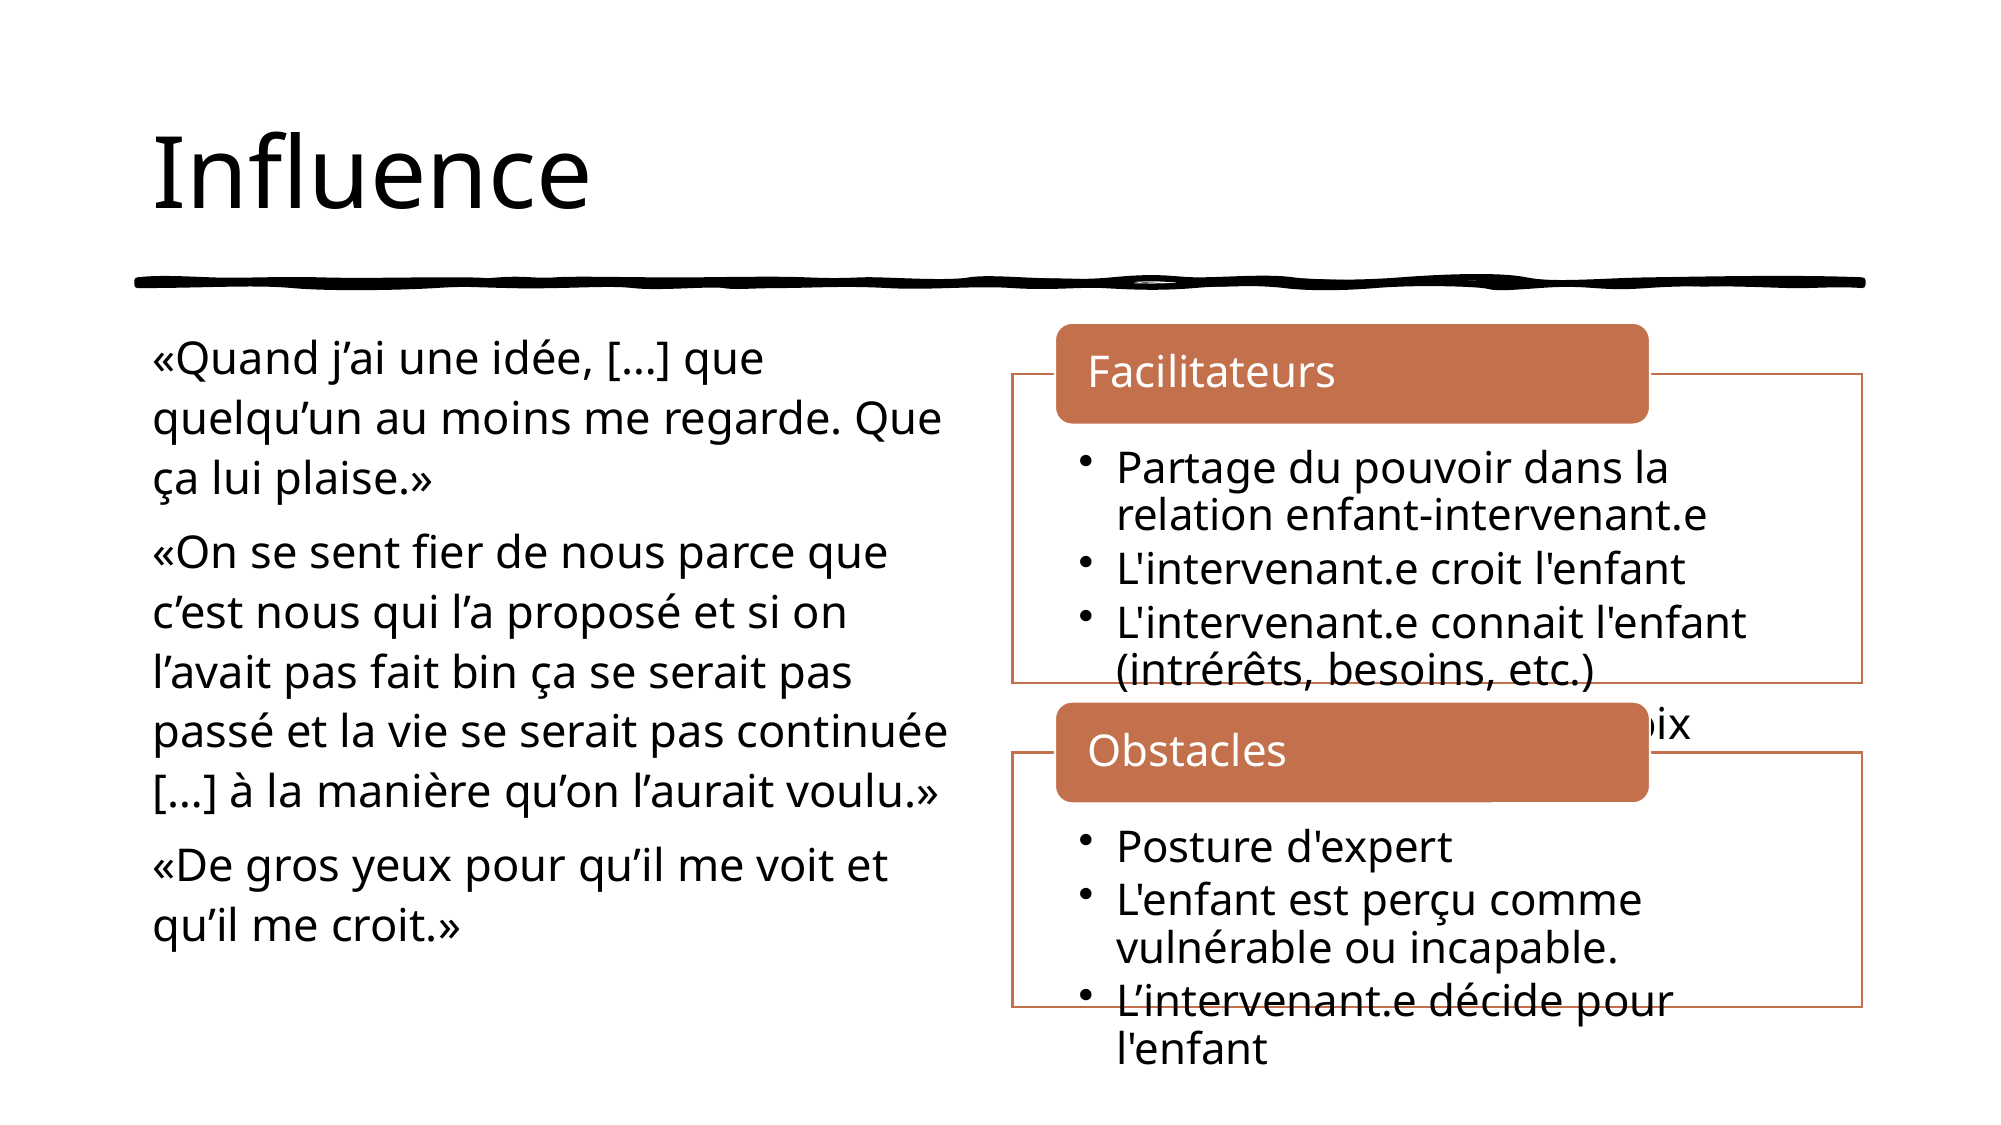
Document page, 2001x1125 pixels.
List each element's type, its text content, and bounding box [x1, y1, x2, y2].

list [1012, 316, 1863, 1015]
title Influence [137, 59, 1863, 278]
list «Quand j’ai une idée, […] que quelqu’un au moins me regarde. Que ça lui plaise.» «On se sent fier de nous parce que c’est nous qui l’a proposé et si on l’avait pas fait bin ça se serait pas passé et la vie se serait pas continuée […] à la manière qu’on l’aurait voulu.» «De gros yeux pour qu’il me voit et qu’il me croit.» [137, 316, 988, 1014]
